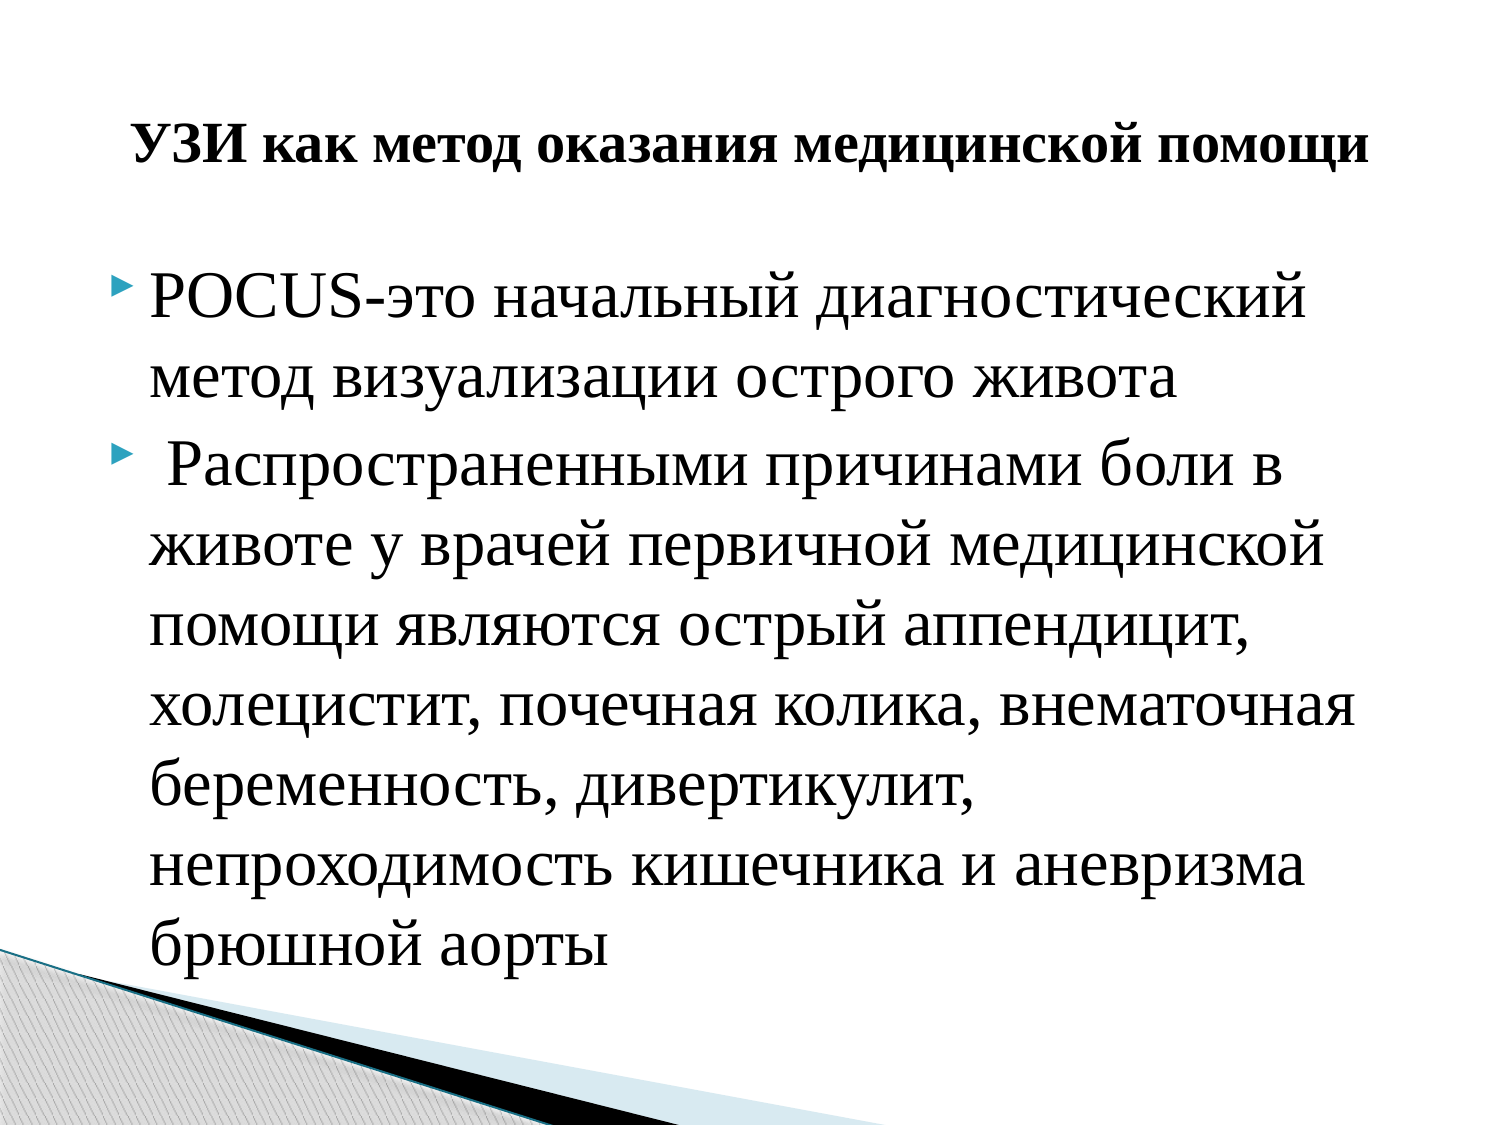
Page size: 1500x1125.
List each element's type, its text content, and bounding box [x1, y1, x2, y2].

title УЗИ как метод оказания медицинской помощи [75, 45, 1425, 233]
list POCUS-это начальный диагностический метод визуализации острого живота Распространенными причинами боли в животе у врачей первичной медицинской помощи являются острый аппендицит, холецистит, почечная колика, внематочная беременность, дивертикулит, непроходимость кишечника и аневризма брюшной аорты [75, 243, 1425, 986]
